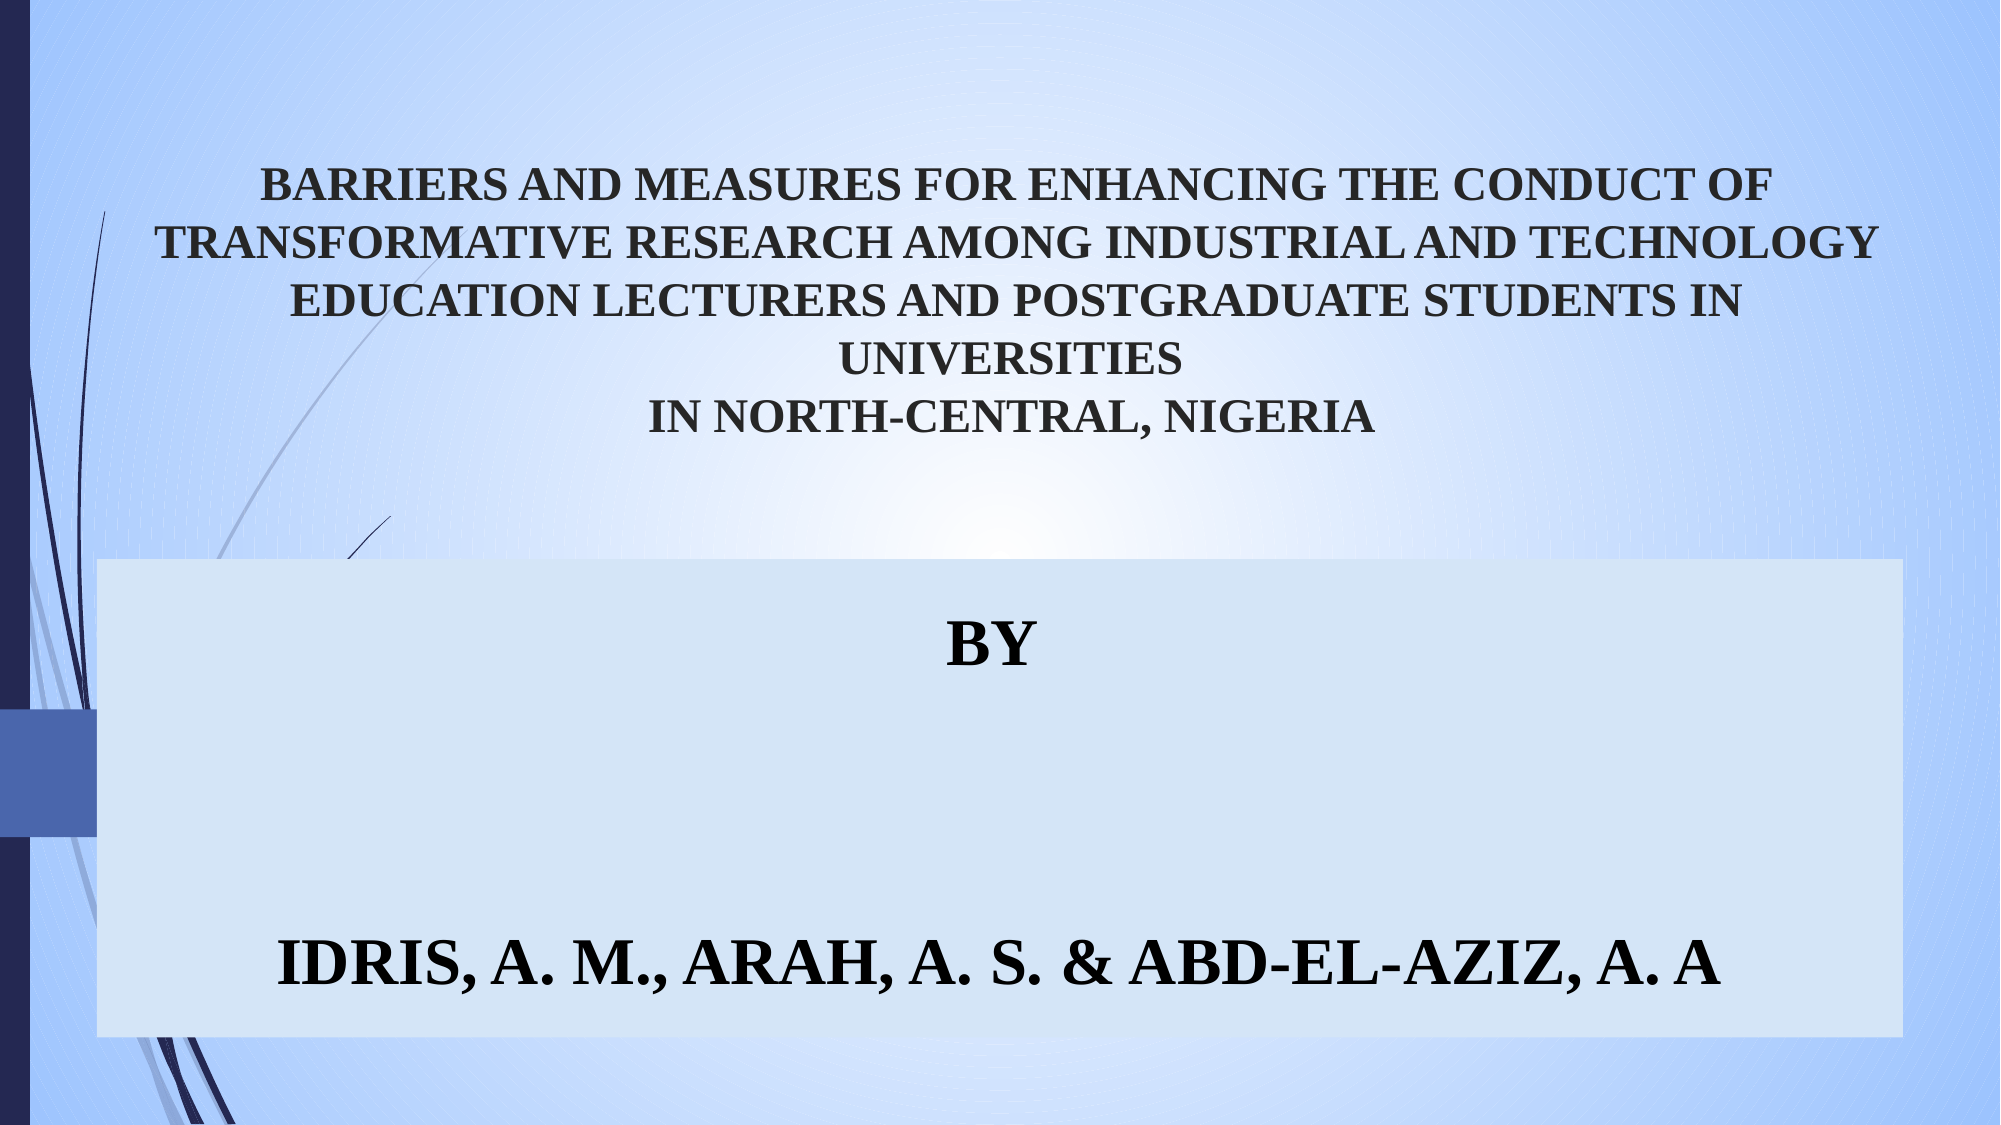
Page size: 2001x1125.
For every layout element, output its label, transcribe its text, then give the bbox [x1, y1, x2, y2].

title BARRIERS AND MEASURES FOR ENHANCING THE CONDUCT OF TRANSFORMATIVE RESEARCH AMONG INDUSTRIAL AND TECHNOLOGY EDUCATION LECTURERS AND POSTGRADUATE STUDENTS IN UNIVERSITIES IN NORTH-CENTRAL, NIGERIA [96, 143, 1937, 450]
text_box BY IDRIS, A. M., ARAH, A. S. & ABD-EL-AZIZ, A. A [96, 559, 1903, 1038]
